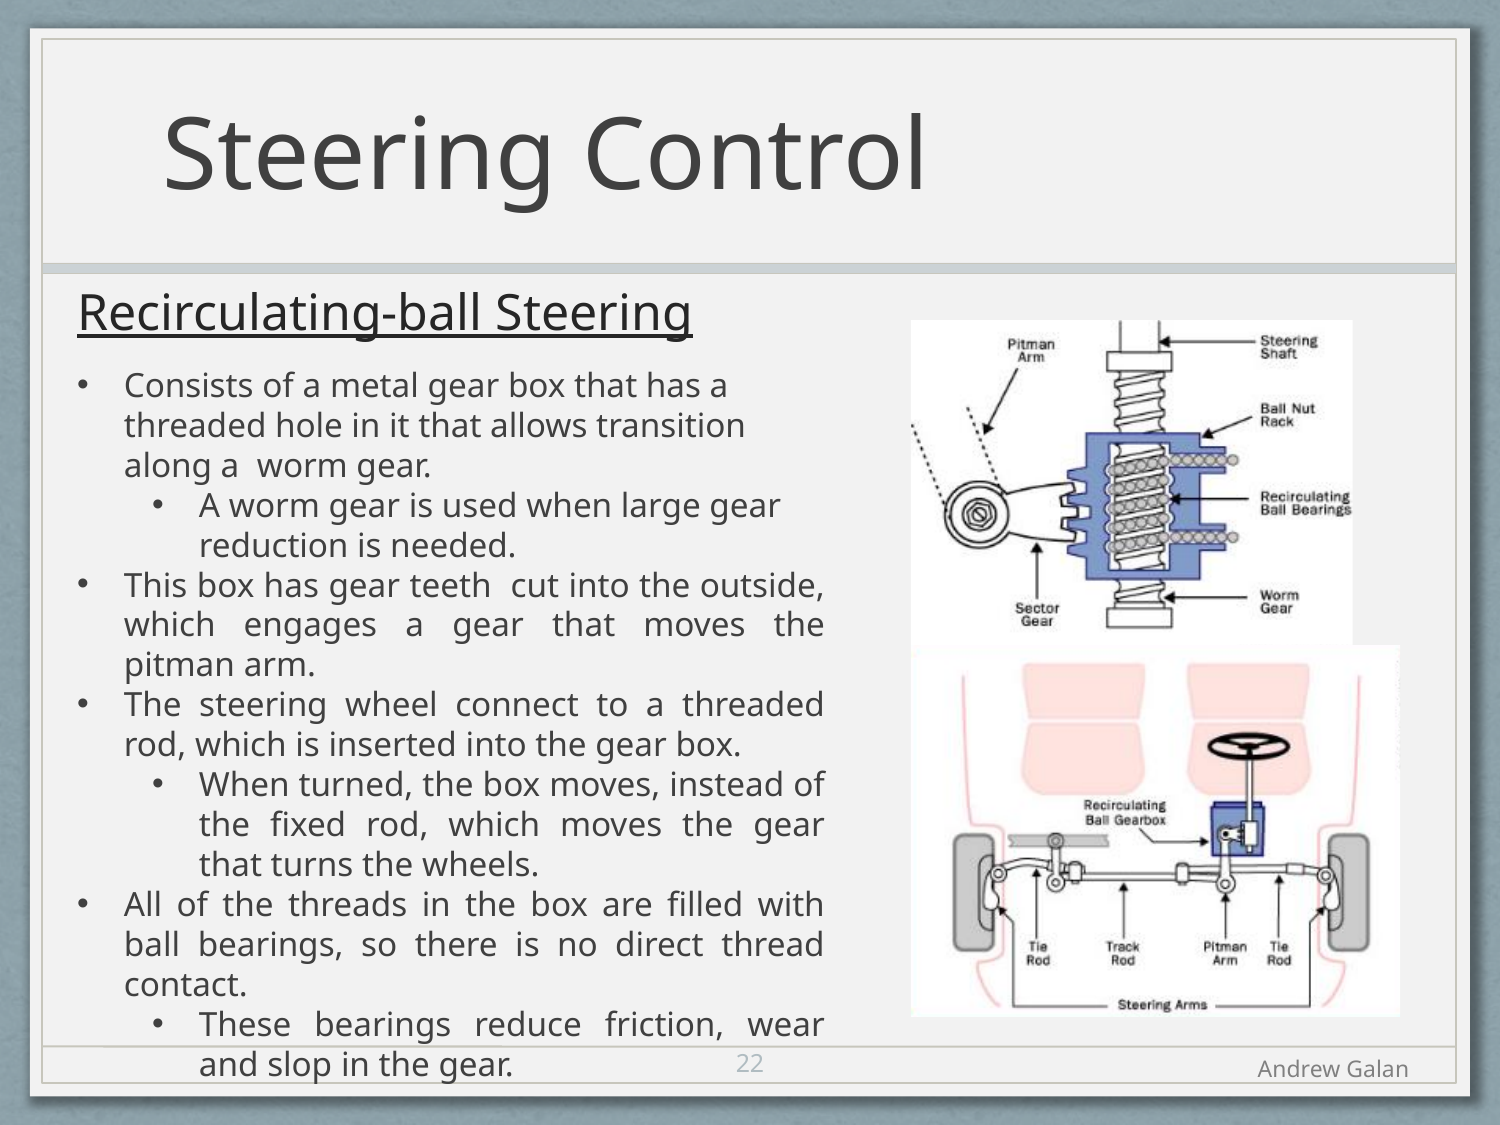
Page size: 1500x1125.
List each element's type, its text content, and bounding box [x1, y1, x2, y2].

picture [910, 320, 1401, 1018]
list Recirculating-ball Steering [62, 272, 728, 356]
text_box Consists of a metal gear box that has a threaded hole in it that allows transition along a worm gear. A worm gear is used when large gear reduction is needed. This box has gear teeth cut into the outside, which engages a gear that moves the pitman arm. The steering wheel connect to a threaded rod, which is inserted into the gear box. When turned, the box moves, instead of the fixed rod, which moves the gear that turns the wheels. All of the threads in the box are filled with ball bearings, so there is no direct thread contact. These bearings reduce friction, wear and slop in the gear. [62, 356, 841, 1125]
title Steering Control [147, 40, 1353, 260]
text_box Andrew Galan [1242, 1047, 1450, 1090]
